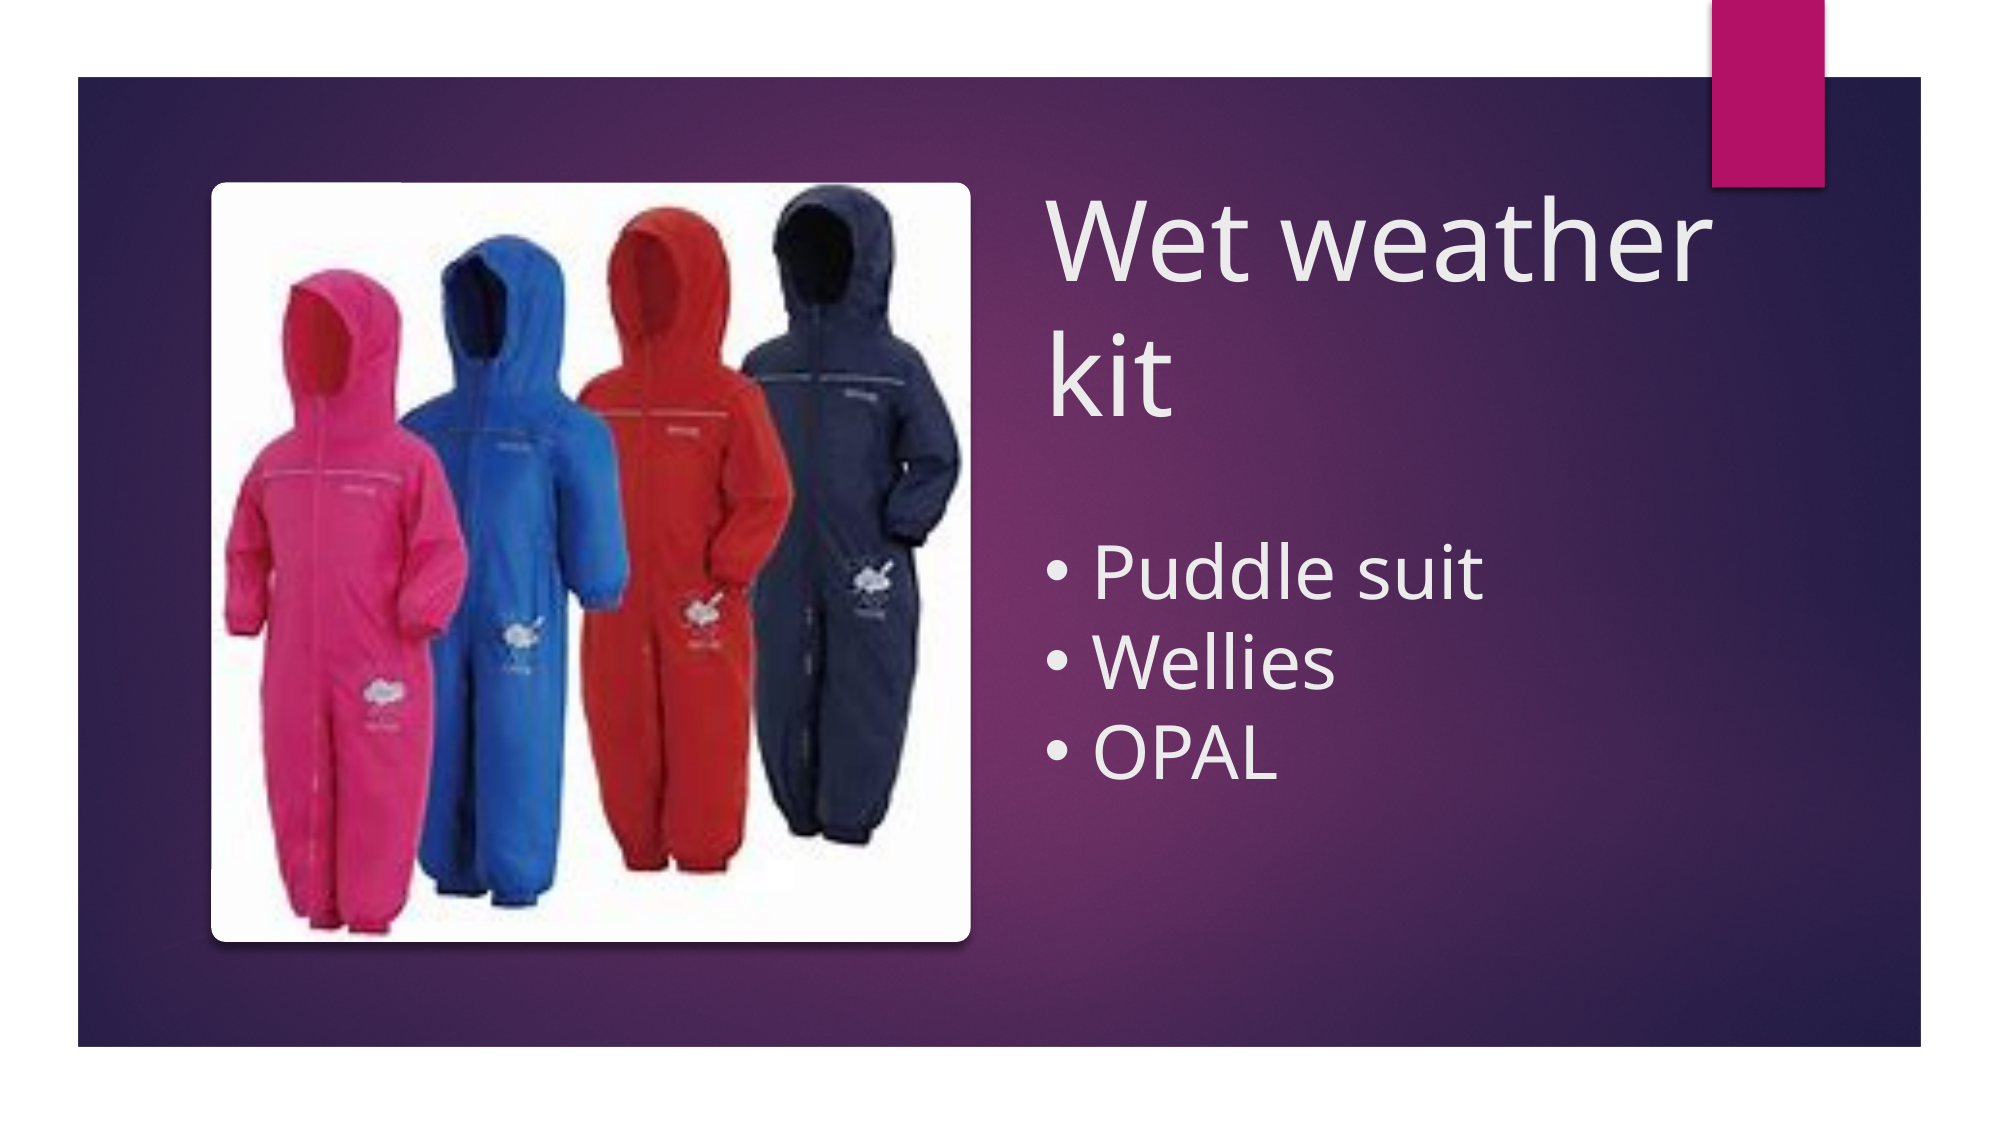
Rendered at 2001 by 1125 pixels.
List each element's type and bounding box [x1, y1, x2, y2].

text_box [0, 0, 2000, 1125]
list [211, 182, 971, 943]
